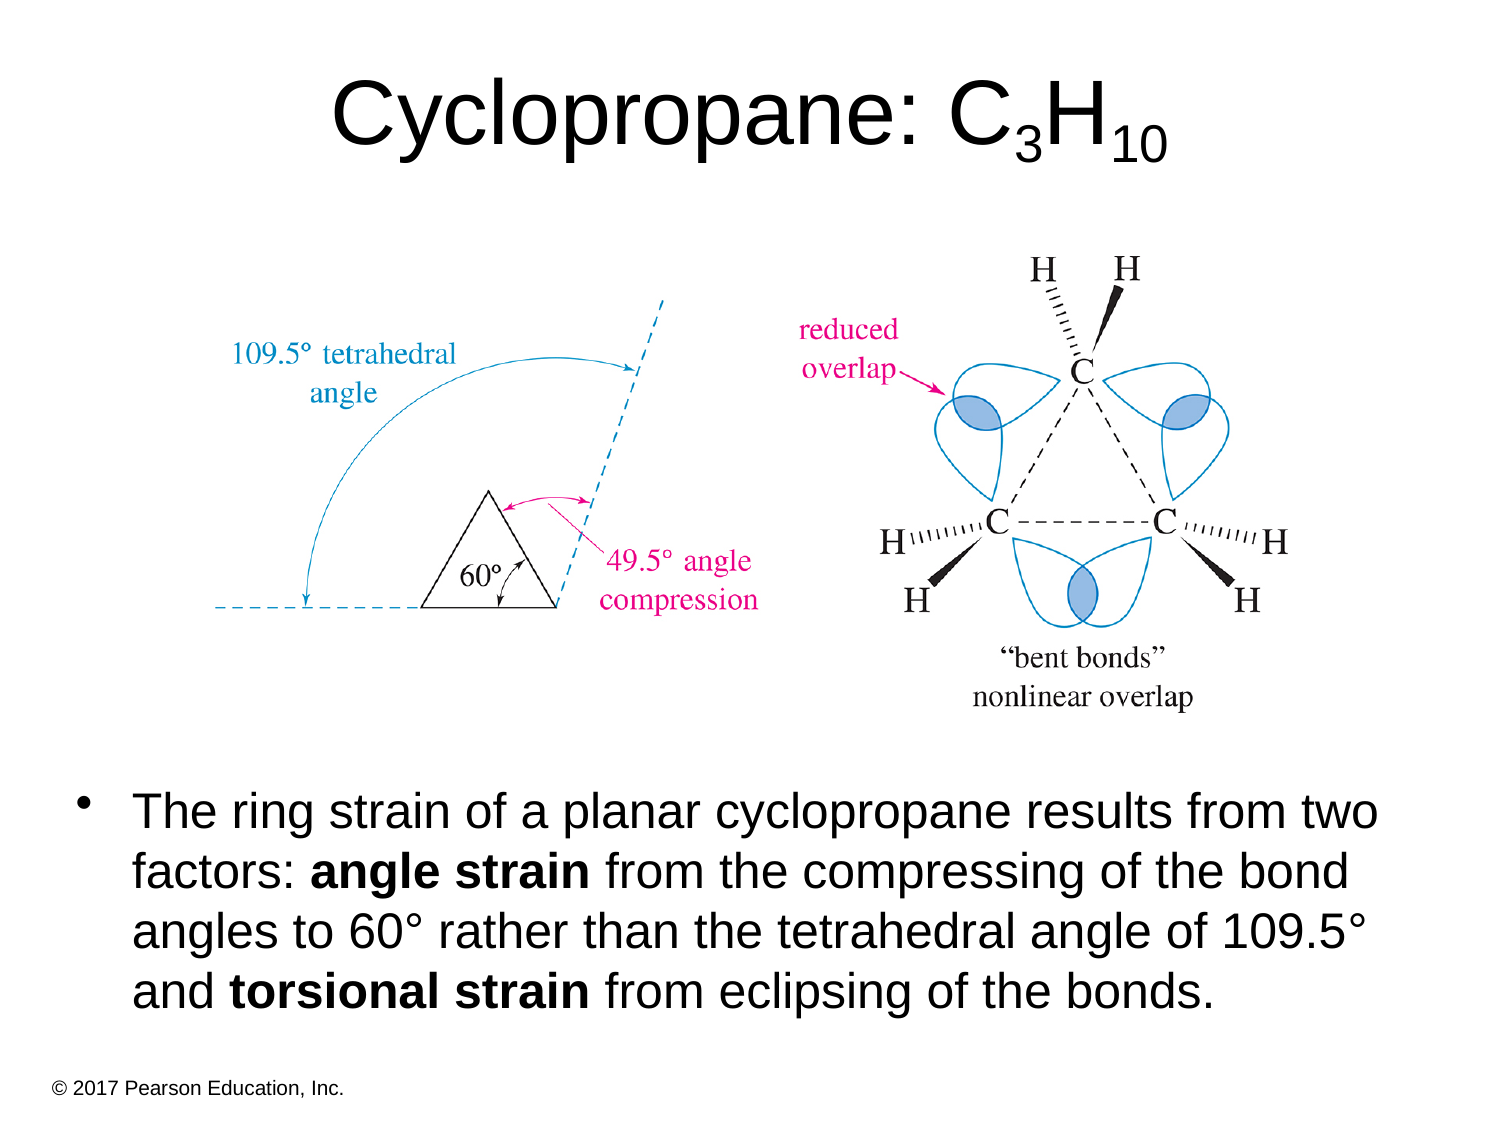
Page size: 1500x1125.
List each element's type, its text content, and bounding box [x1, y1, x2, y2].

title Cyclopropane: C3H10 [75, 45, 1425, 277]
list The ring strain of a planar cyclopropane results from two factors: angle strain from the compressing of the bond angles to 60° rather than the tetrahedral angle of 109.5° and torsional strain from eclipsing of the bonds. [60, 771, 1398, 1029]
picture [206, 247, 1296, 715]
